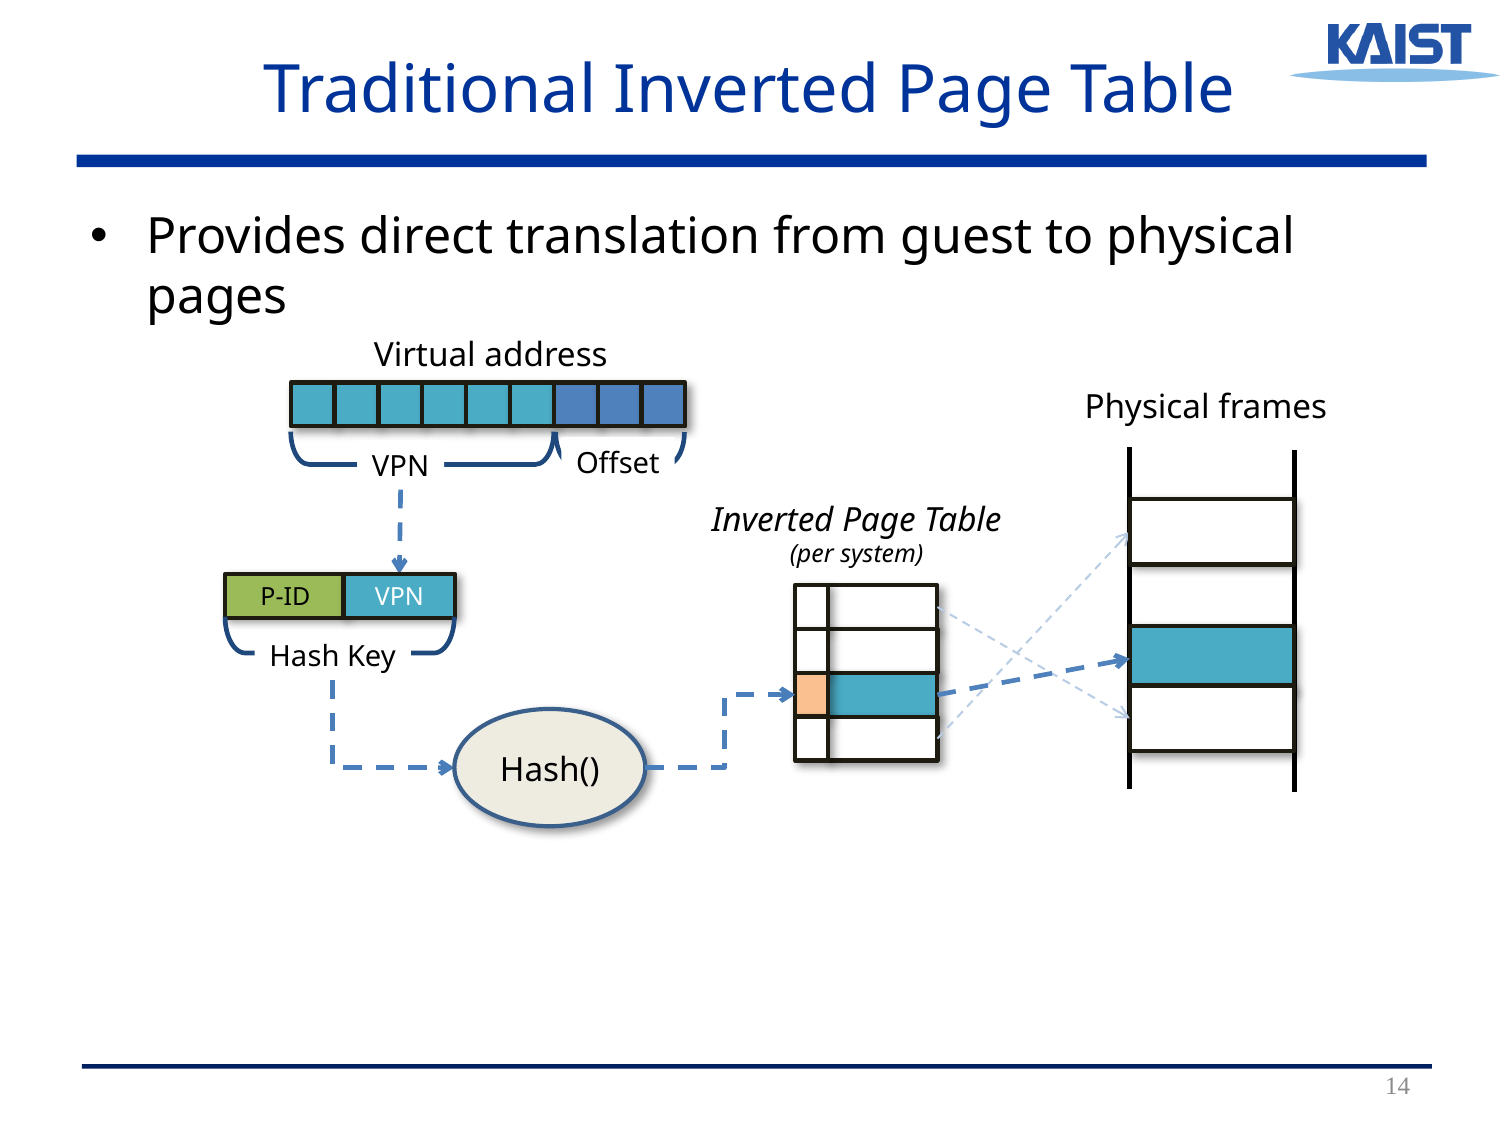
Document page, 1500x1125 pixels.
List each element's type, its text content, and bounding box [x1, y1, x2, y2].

slide_number 14 [1074, 1066, 1425, 1103]
picture [1425, 23, 1500, 82]
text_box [224, 326, 1336, 827]
list Provides direct translation from guest to physical pages [75, 196, 1425, 1047]
title Traditional Inverted Page Table [75, 23, 1425, 149]
